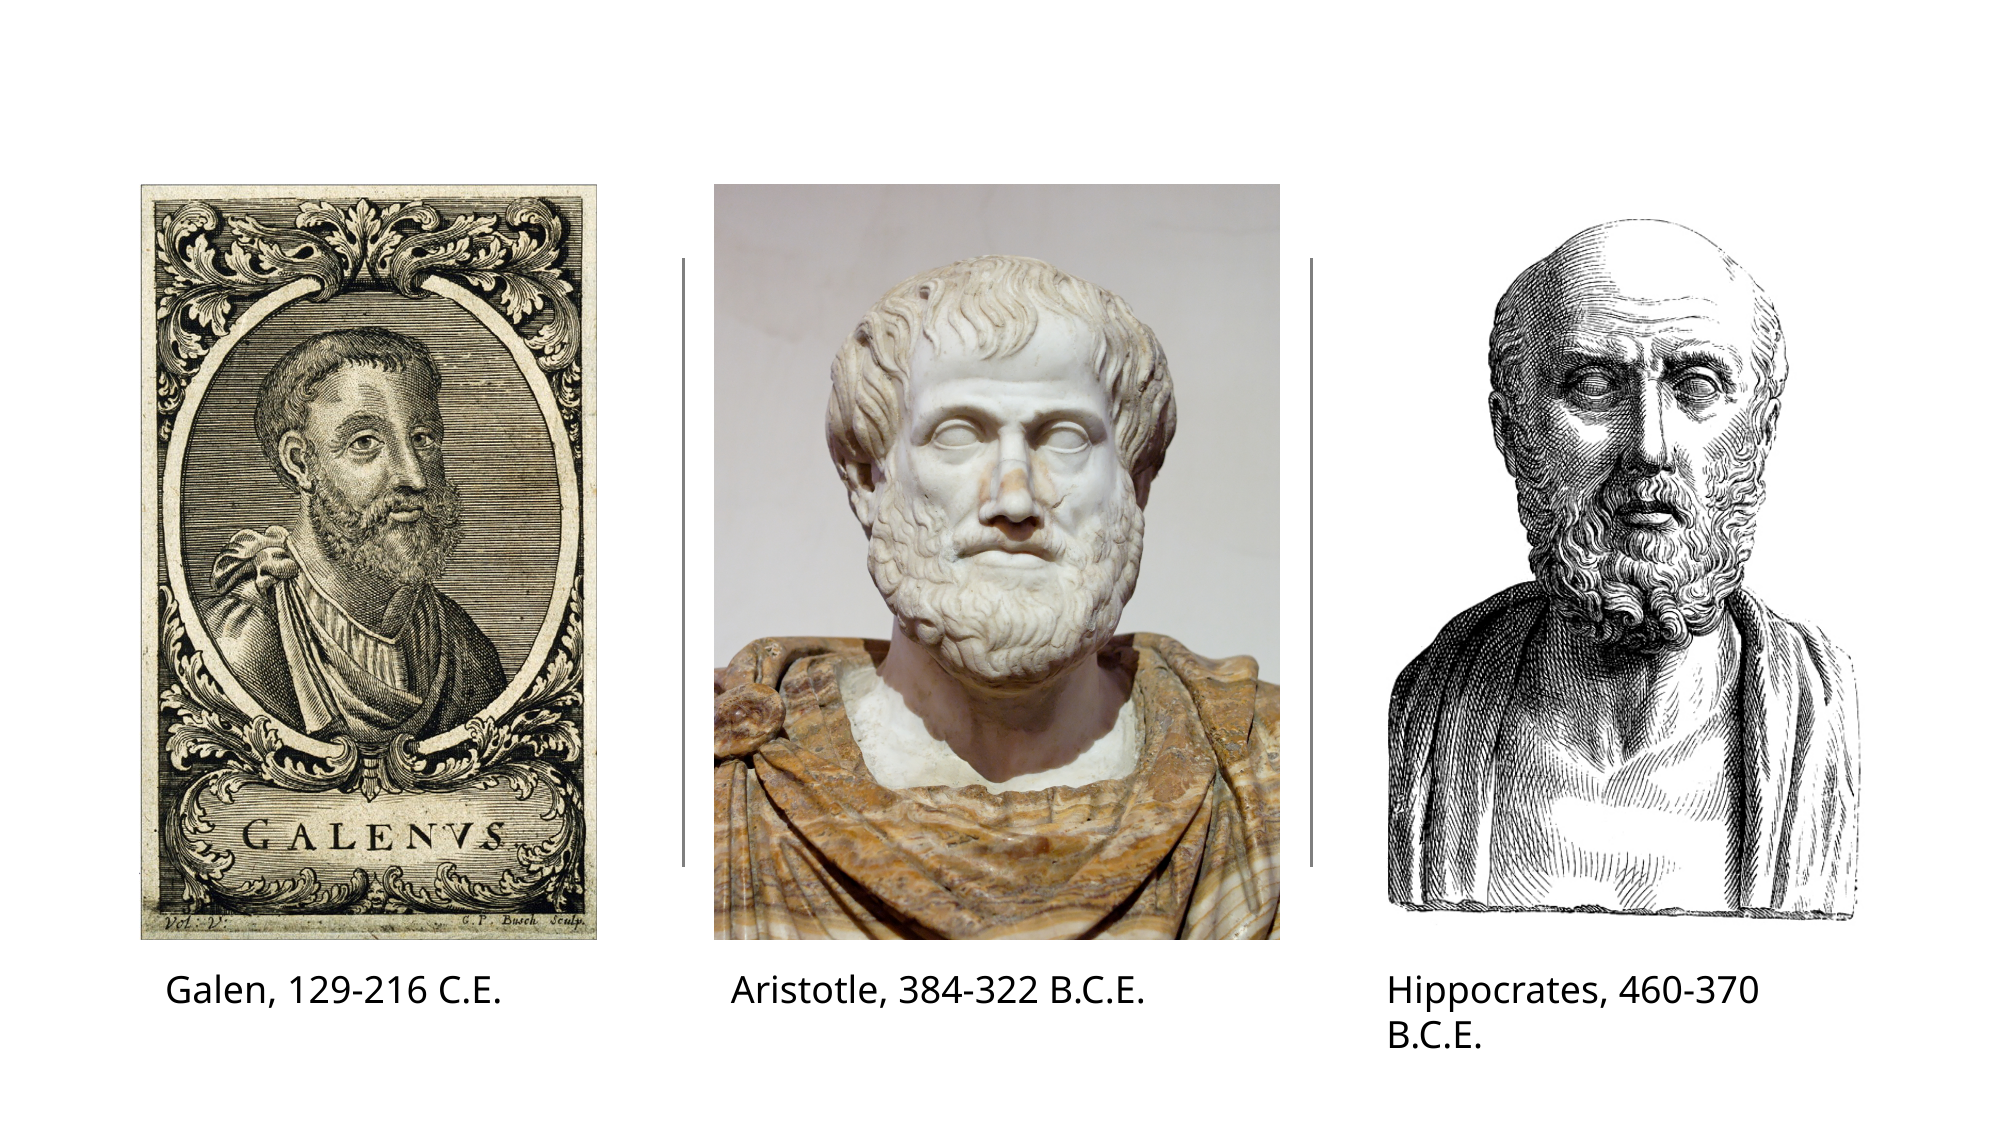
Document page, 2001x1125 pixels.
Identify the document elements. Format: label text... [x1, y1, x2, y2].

picture [139, 184, 597, 940]
text_box Hippocrates, 460-370 B.C.E. [1371, 958, 1862, 1064]
picture [714, 184, 1280, 940]
picture [1370, 184, 1885, 940]
text_box Galen, 129-216 C.E. [149, 958, 600, 1019]
text_box Aristotle, 384-322 B.C.E. [715, 958, 1166, 1019]
